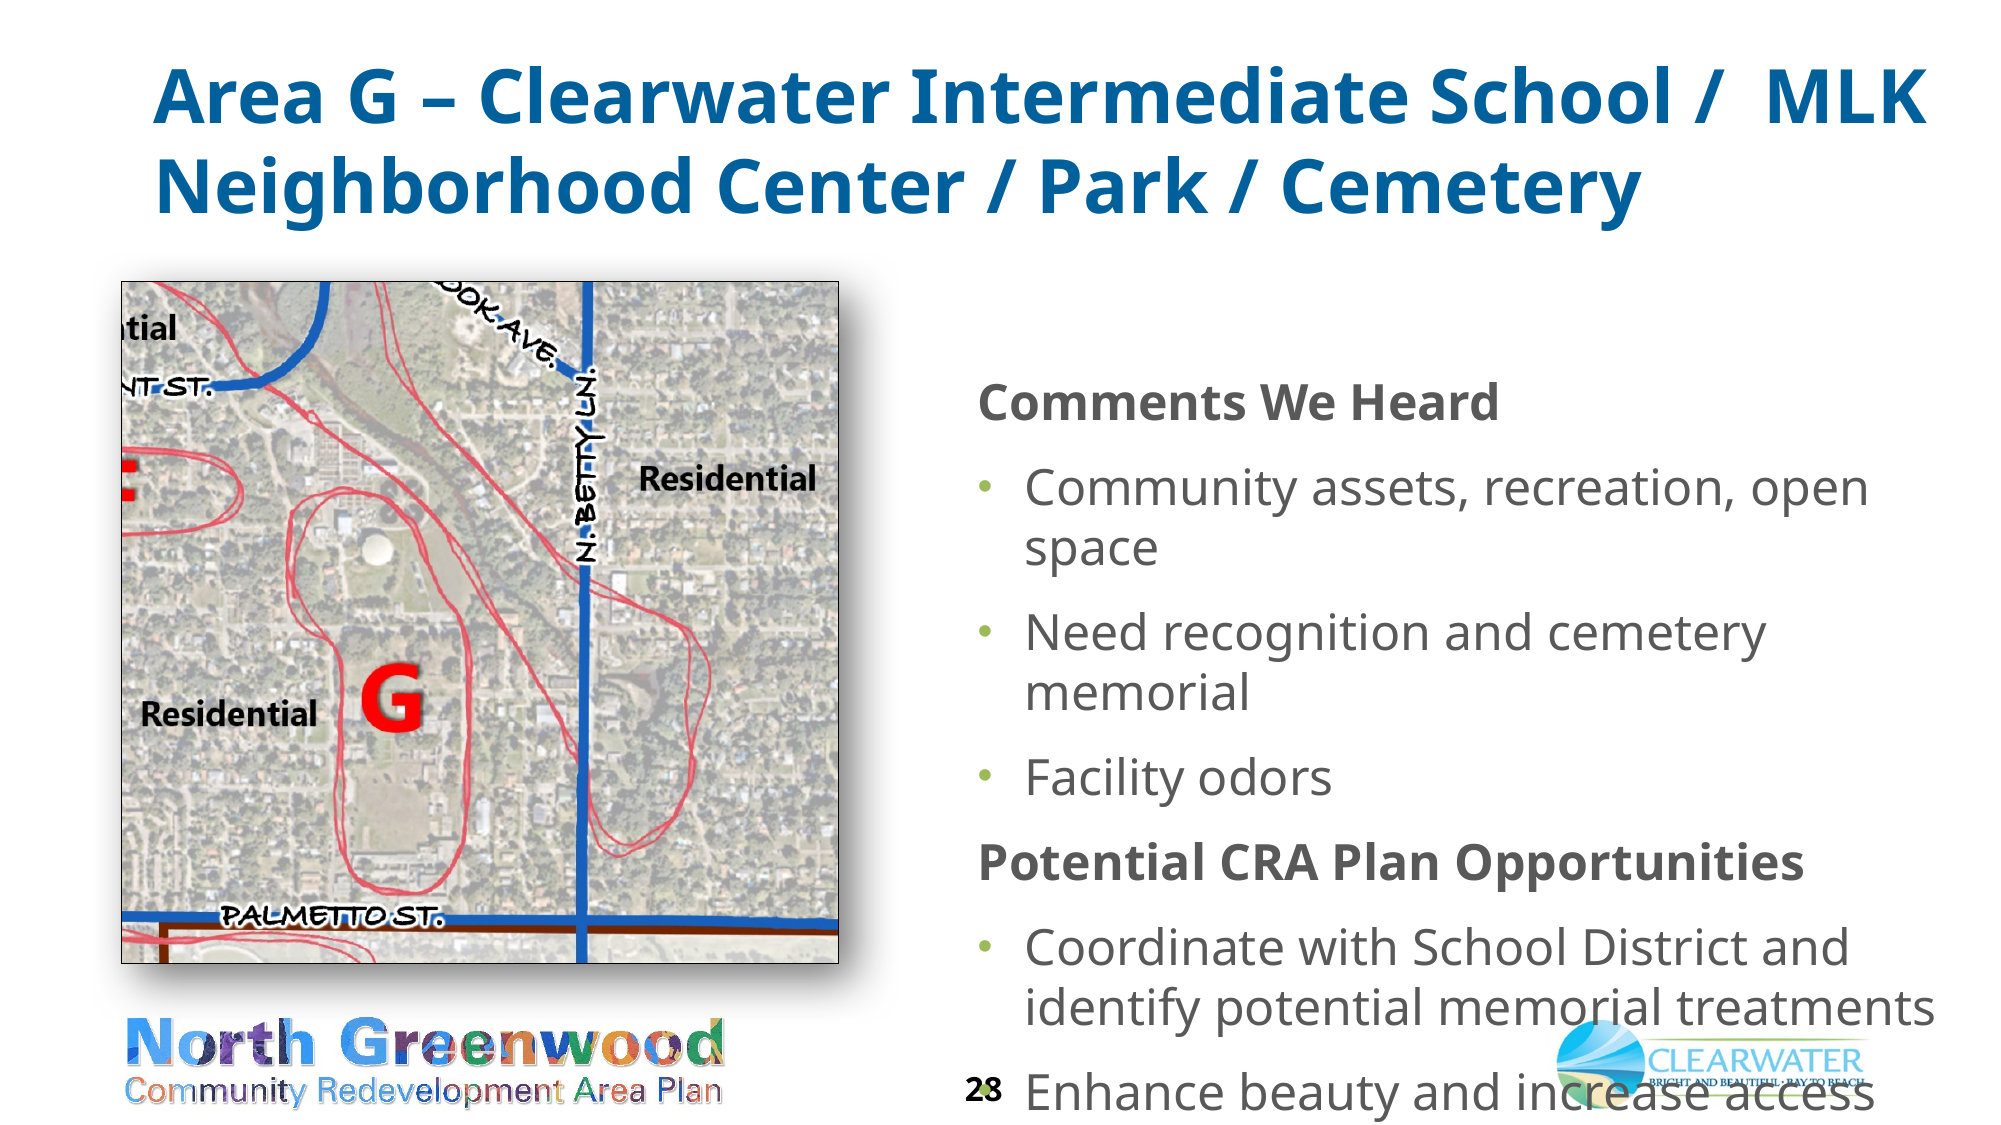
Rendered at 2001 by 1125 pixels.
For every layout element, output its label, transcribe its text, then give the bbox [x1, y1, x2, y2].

title Area G – Clearwater Intermediate School / MLK Neighborhood Center / Park / Cemetery [99, 44, 2000, 233]
picture [1546, 1011, 1878, 1114]
picture [121, 281, 839, 964]
list Comments We Heard Community assets, recreation, open space Need recognition and cemetery memorial Facility odors Potential CRA Plan Opportunities Coordinate with School District and identify potential memorial treatments Enhance beauty and increase access [962, 362, 1968, 1028]
text_box 28 [949, 1060, 1022, 1116]
picture [114, 1011, 730, 1115]
